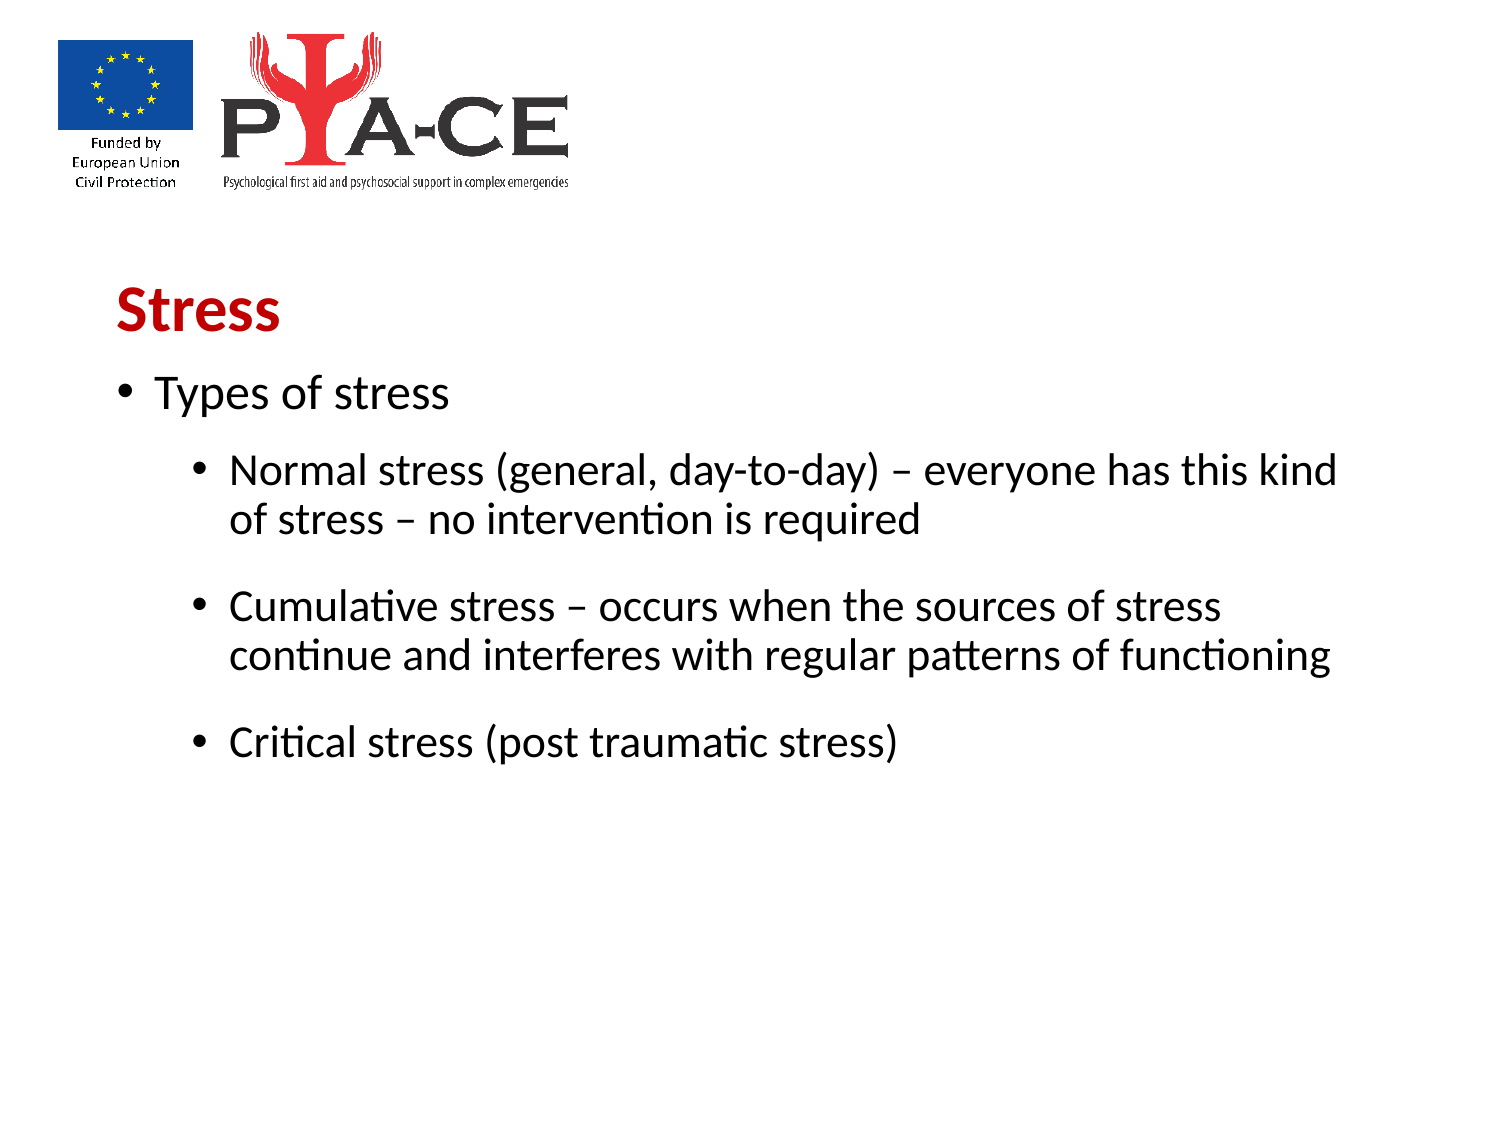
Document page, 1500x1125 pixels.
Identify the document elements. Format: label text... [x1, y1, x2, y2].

picture [29, 27, 568, 190]
list Stress Types of stress Normal stress (general, day-to-day) – everyone has this kind of stress – no intervention is required Cumulative stress – occurs when the sources of stress continue and interferes with regular patterns of functioning Critical stress (post traumatic stress) [101, 266, 1396, 1046]
